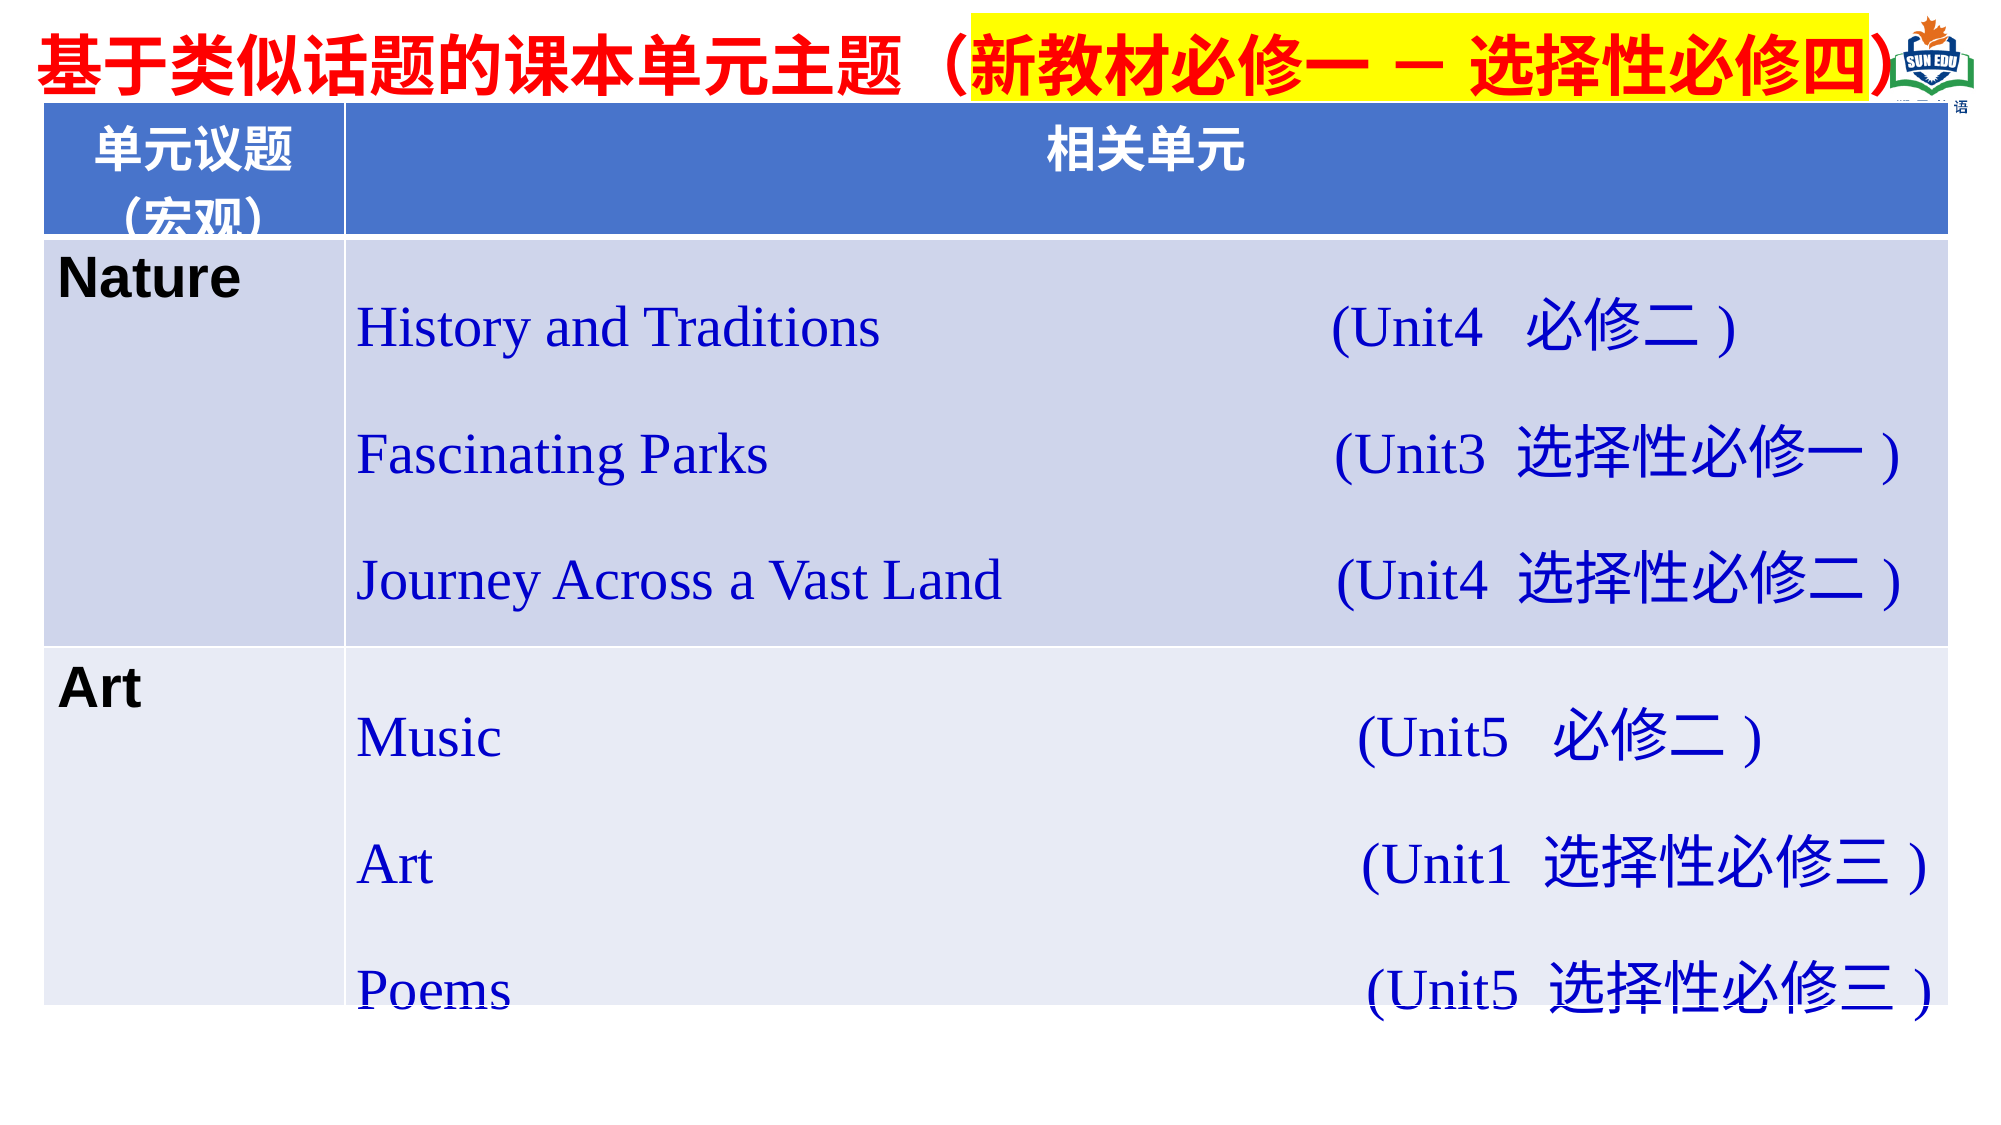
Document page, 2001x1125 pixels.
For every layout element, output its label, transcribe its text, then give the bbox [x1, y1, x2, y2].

table_cell Music (Unit5 必修二) Art (Unit1 选择性必修三) Poems (Unit5 选择性必修三) [346, 648, 1948, 1005]
table_cell Art [44, 648, 344, 1005]
table_cell History and Traditions (Unit4 必修二) Fascinating Parks (Unit3 选择性必修一) Journey Across a Vast Land (Unit4 选择性必修二) [346, 240, 1948, 646]
picture [1882, 13, 1983, 119]
text_box 基于类似话题的课本单元主题（新教材必修一 － 选择性必修四） [21, 16, 1974, 111]
table_cell Nature [44, 240, 344, 646]
table_header 单元议题（宏观） [44, 103, 344, 234]
table_header 相关单元 [346, 103, 1948, 234]
